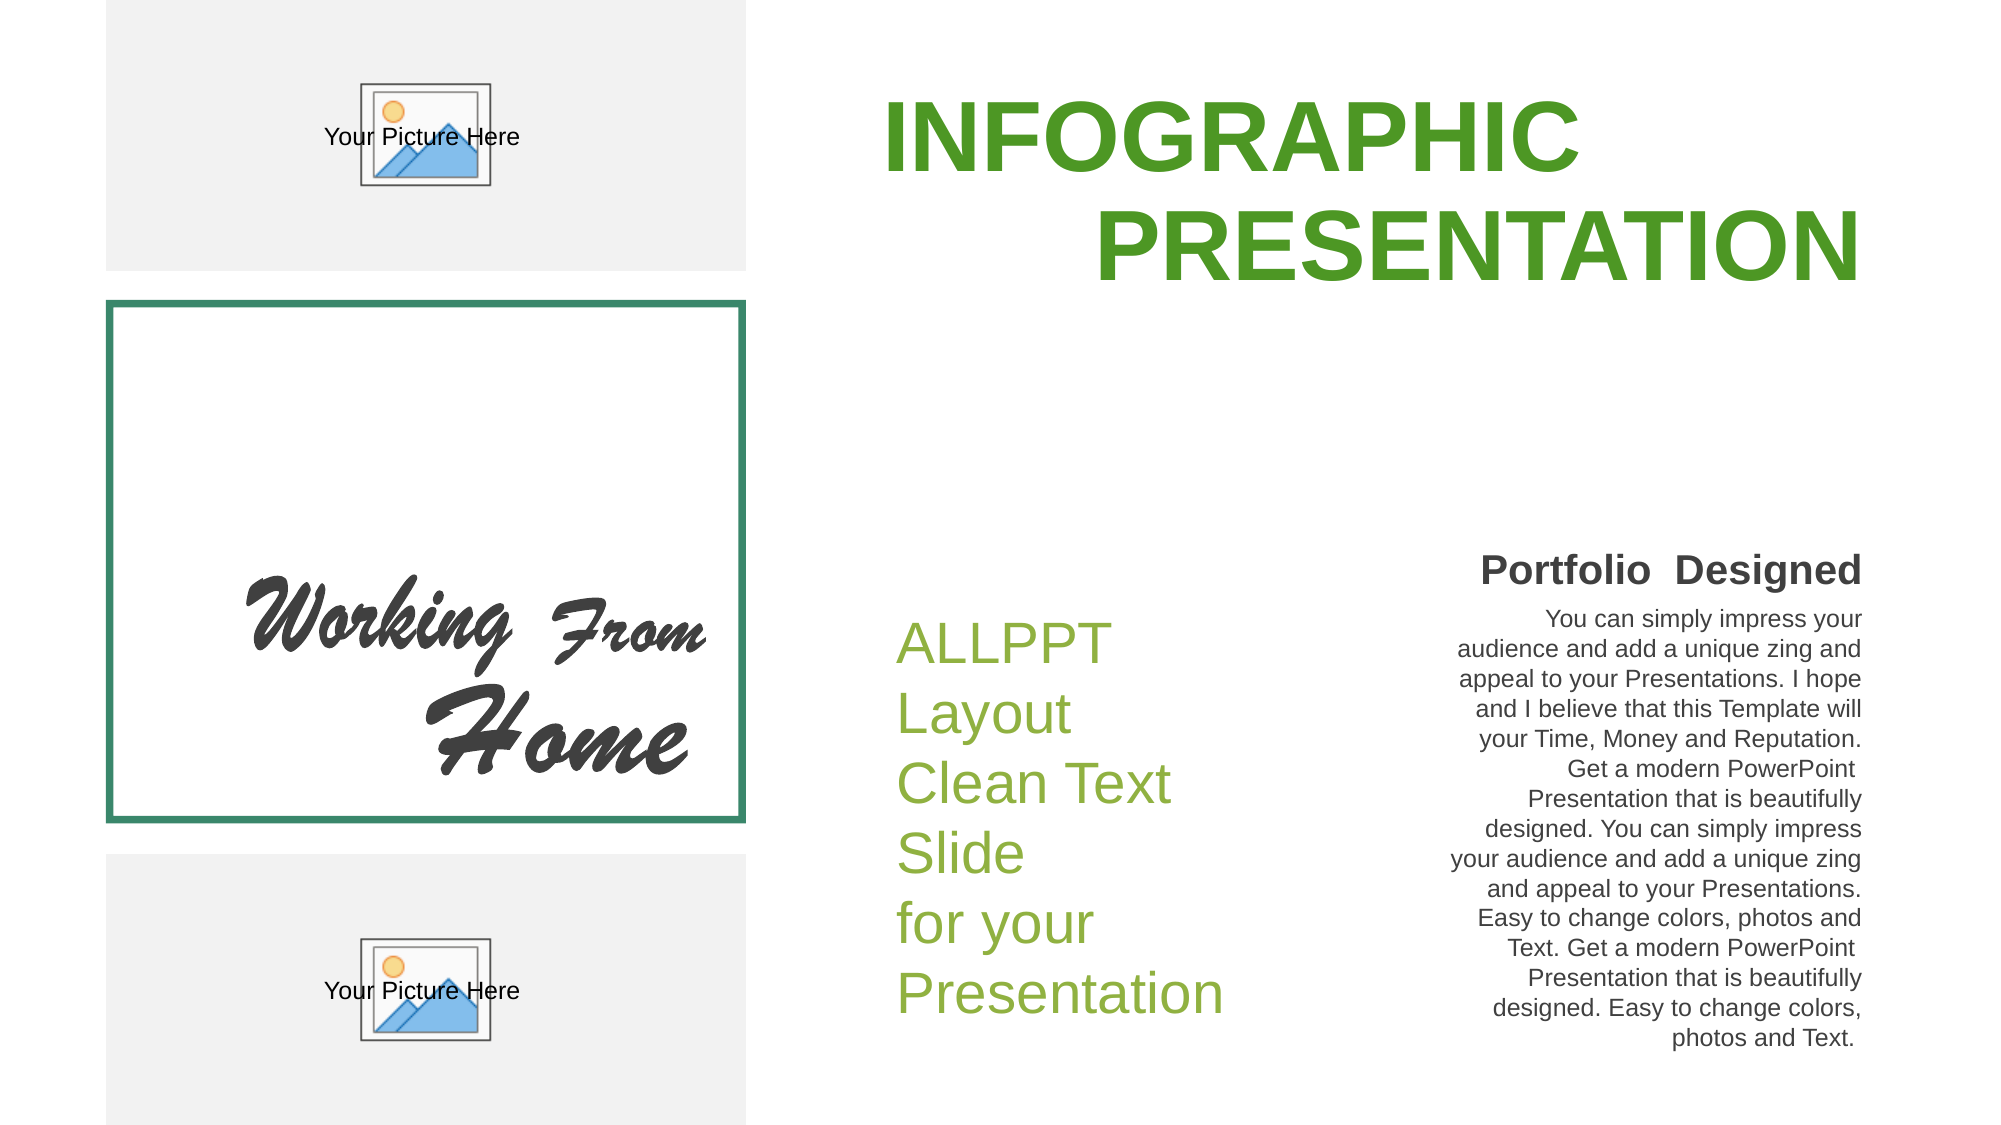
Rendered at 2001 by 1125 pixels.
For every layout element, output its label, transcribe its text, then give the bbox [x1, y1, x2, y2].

text_box [245, 574, 327, 654]
text_box INFOGRAPHIC [882, 72, 1604, 191]
text_box [601, 618, 707, 654]
text_box [424, 682, 531, 777]
picture [105, 0, 746, 271]
text_box [105, 299, 747, 824]
text_box ALLPPT Layout Clean Text Slide for your Presentation [882, 597, 1260, 1032]
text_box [1422, 535, 1878, 1035]
text_box [524, 721, 689, 776]
text_box [318, 573, 514, 679]
text_box [550, 596, 608, 667]
picture [105, 854, 746, 1125]
text_box PRESENTATION [1056, 181, 1878, 300]
